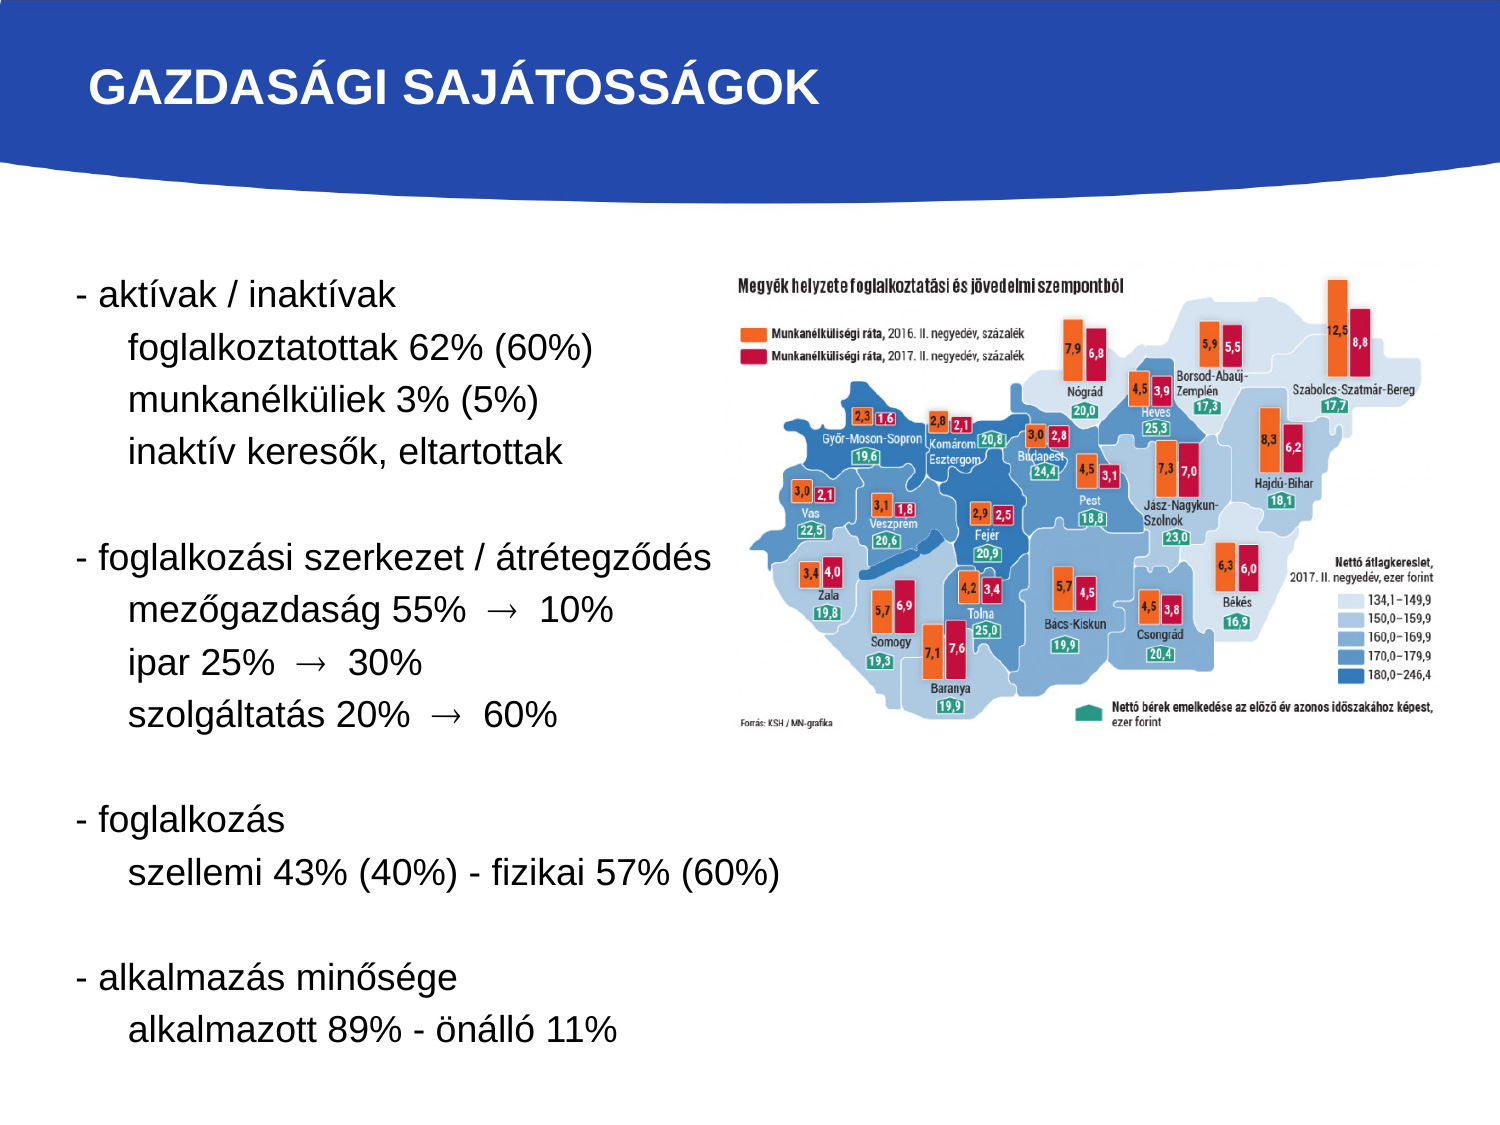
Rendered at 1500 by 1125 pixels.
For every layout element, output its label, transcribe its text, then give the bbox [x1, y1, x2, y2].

title Gazdasági sajátosságok [73, 7, 845, 161]
picture [0, 0, 1500, 1125]
list - aktívak / inaktívak foglalkoztatottak 62% (60%) munkanélküliek 3% (5%) inaktív keresők, eltartottak - foglalkozási szerkezet / átrétegződés mezőgazdaság 55%  10% ipar 25%  30% szolgáltatás 20%  60% - foglalkozás szellemi 43% (40%) - fizikai 57% (60%) - alkalmazás minősége alkalmazott 89% - önálló 11% [60, 262, 1445, 1059]
